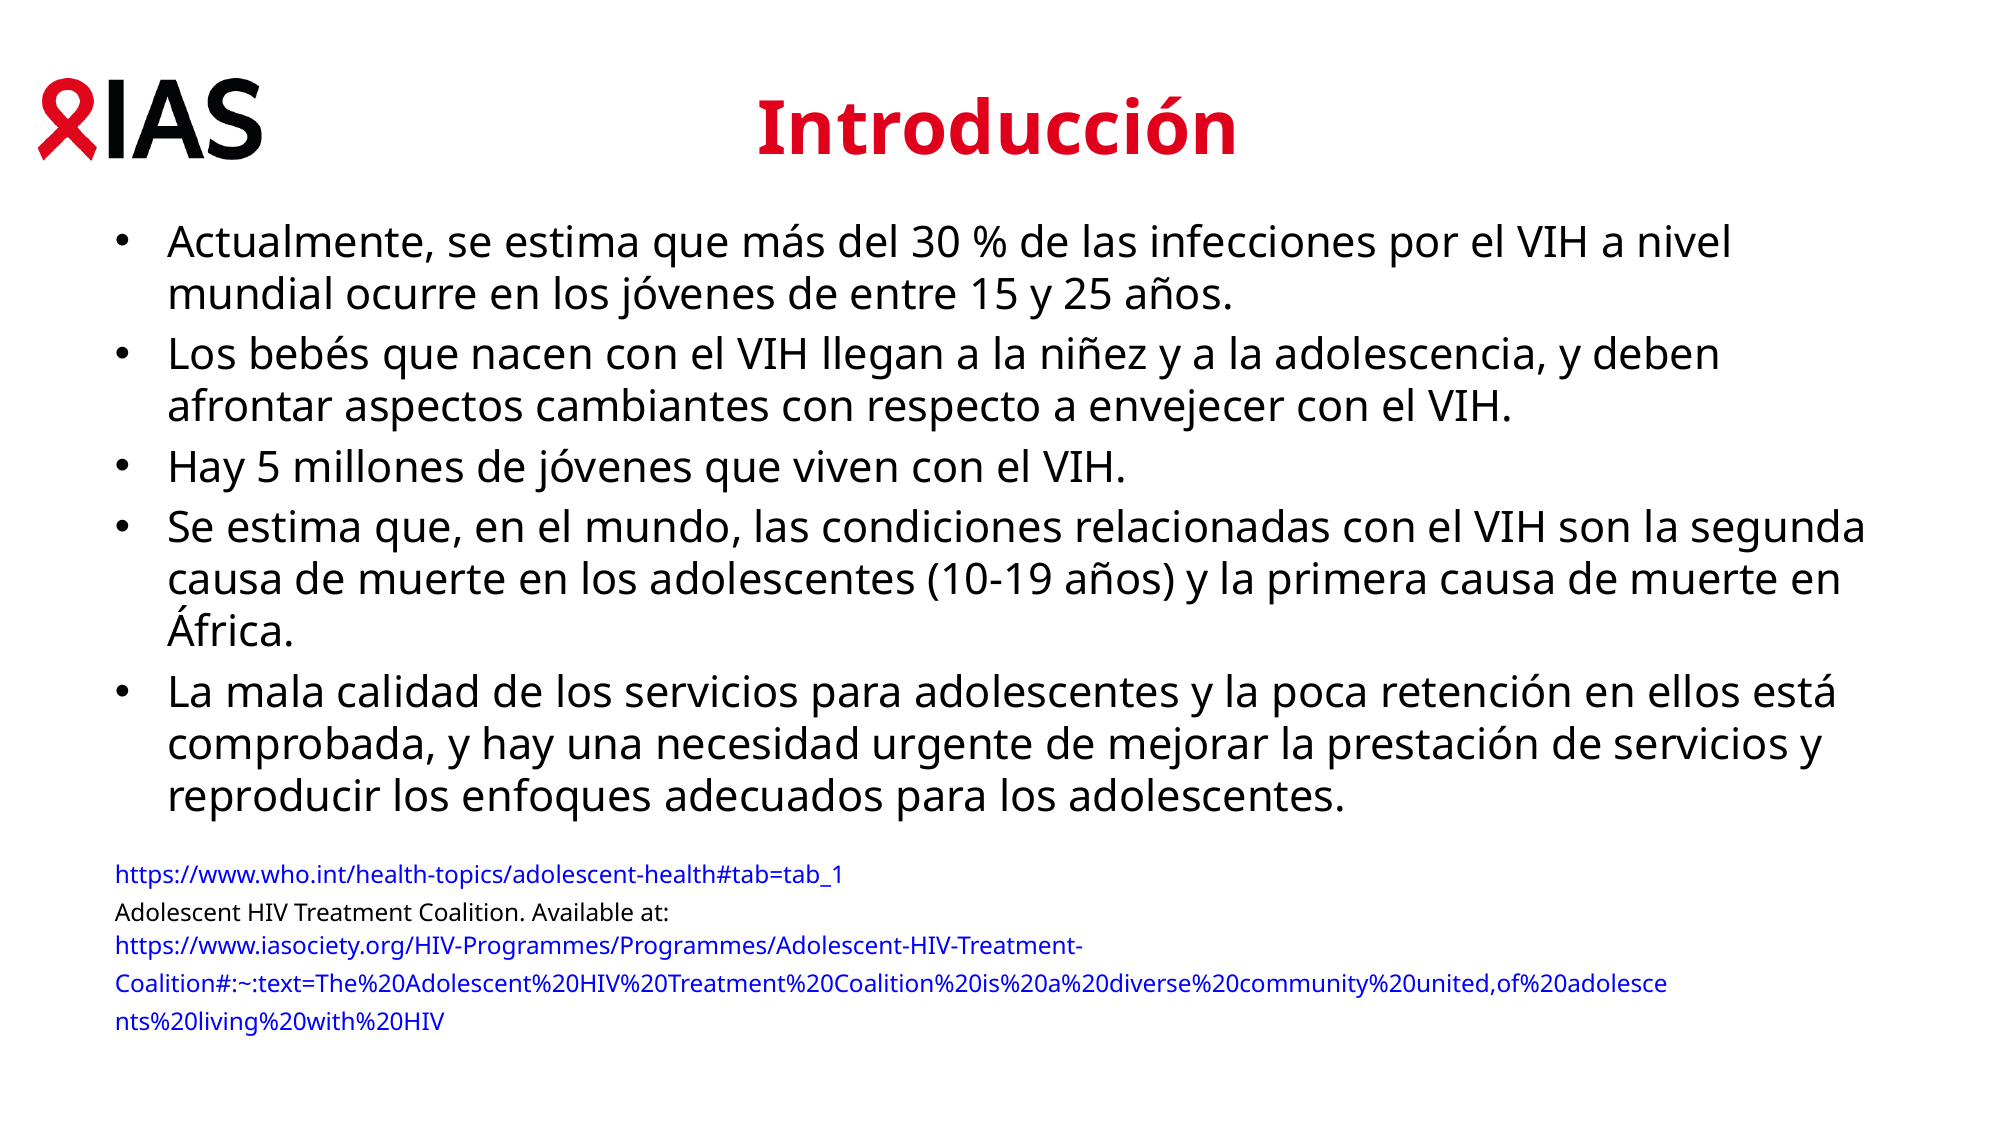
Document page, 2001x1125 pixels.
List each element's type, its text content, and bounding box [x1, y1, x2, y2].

picture [37, 78, 262, 161]
title Introducción [275, 30, 1723, 206]
list Actualmente, se estima que más del 30 % de las infecciones por el VIH a nivel mundial ocurre en los jóvenes de entre 15 y 25 años. Los bebés que nacen con el VIH llegan a la niñez y a la adolescencia, y deben afrontar aspectos cambiantes con respecto a envejecer con el VIH. Hay 5 millones de jóvenes que viven con el VIH. Se estima que, en el mundo, las condiciones relacionadas con el VIH son la segunda causa de muerte en los adolescentes (10-19 años) y la primera causa de muerte en África. La mala calidad de los servicios para adolescentes y la poca retención en ellos está comprobada, y hay una necesidad urgente de mejorar la prestación de servicios y reproducir los enfoques adecuados para los adolescentes. https://www.who.int/health-topics/adolescent-health#tab=tab_1 Adolescent HIV Treatment Coalition. Available at: https://www.iasociety.org/HIV-Programmes/Programmes/Adolescent-HIV-Treatment- Coalition#:~:text=The%20Adolescent%20HIV%20Treatment%20Coalition%20is%20a%20diverse%20community%20united,of%20adolesce nts%20living%20with%20HIV [99, 206, 1900, 1053]
